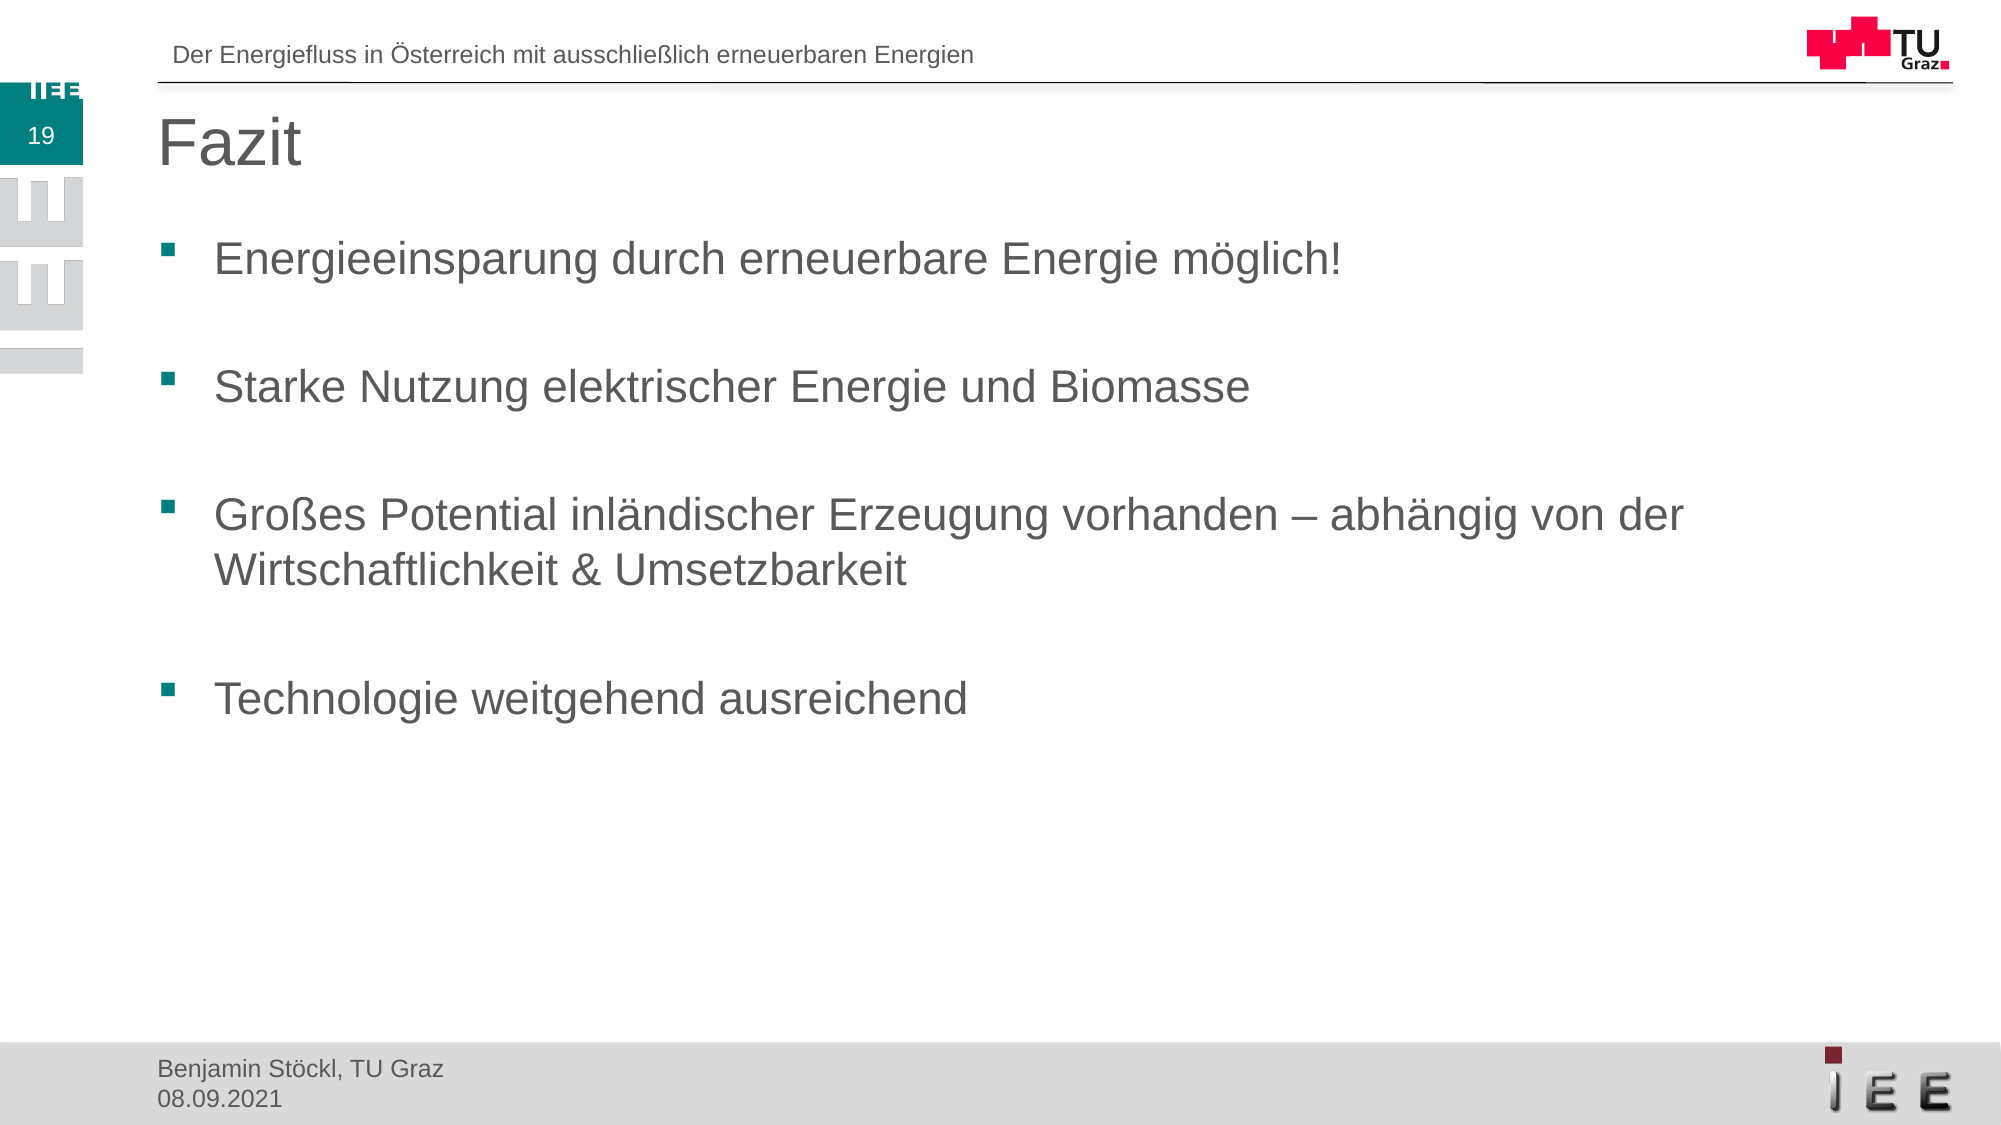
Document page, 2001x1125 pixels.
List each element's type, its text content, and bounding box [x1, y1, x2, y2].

slide_number 19 [0, 105, 83, 164]
footer Benjamin Stöckl, TU Graz [157, 1052, 1822, 1096]
picture [0, 164, 83, 374]
picture [0, 0, 83, 105]
list Energieeinsparung durch erneuerbare Energie möglich! Starke Nutzung elektrischer Energie und Biomasse Großes Potential inländischer Erzeugung vorhanden – abhängig von der Wirtschaftlichkeit & Umsetzbarkeit Technologie weitgehend ausreichend [157, 228, 1958, 1030]
picture [1821, 1042, 1958, 1114]
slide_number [157, 1096, 911, 1118]
picture [1804, 13, 1952, 73]
title Fazit [157, 98, 1958, 204]
